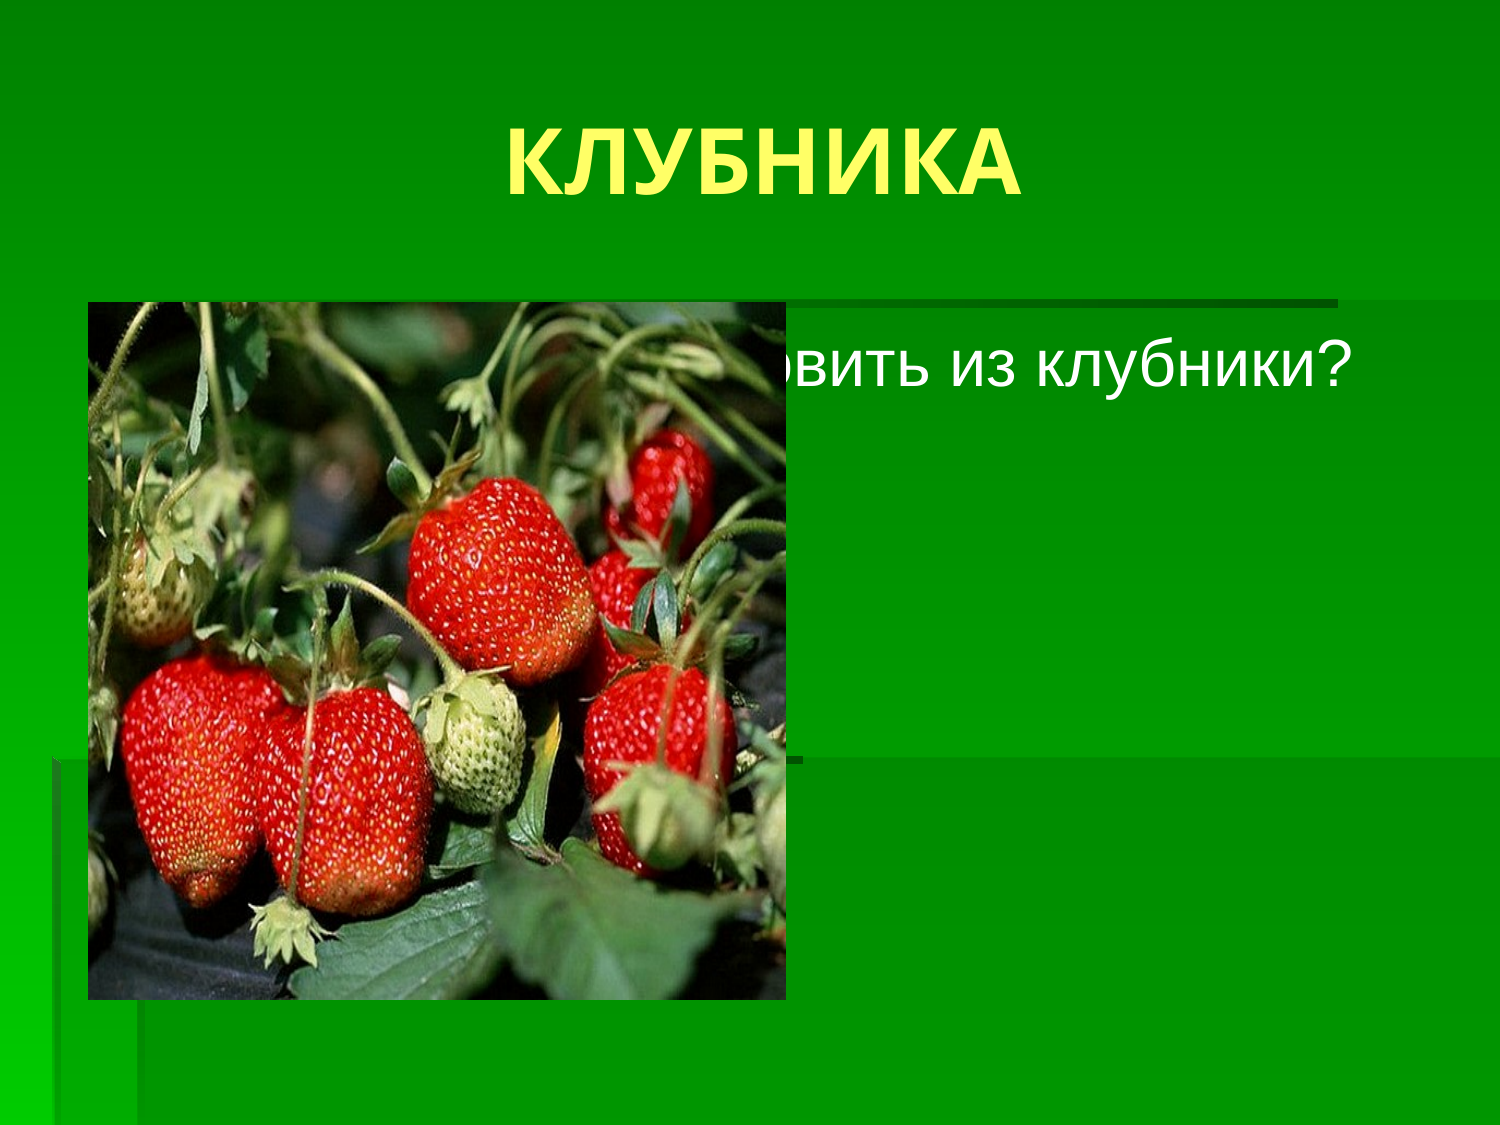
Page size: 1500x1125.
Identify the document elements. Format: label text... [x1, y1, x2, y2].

title КЛУБНИКА [74, 39, 1451, 276]
list Что можно приготовить из клубники? * * * [790, 312, 1452, 1001]
picture [88, 302, 786, 1000]
